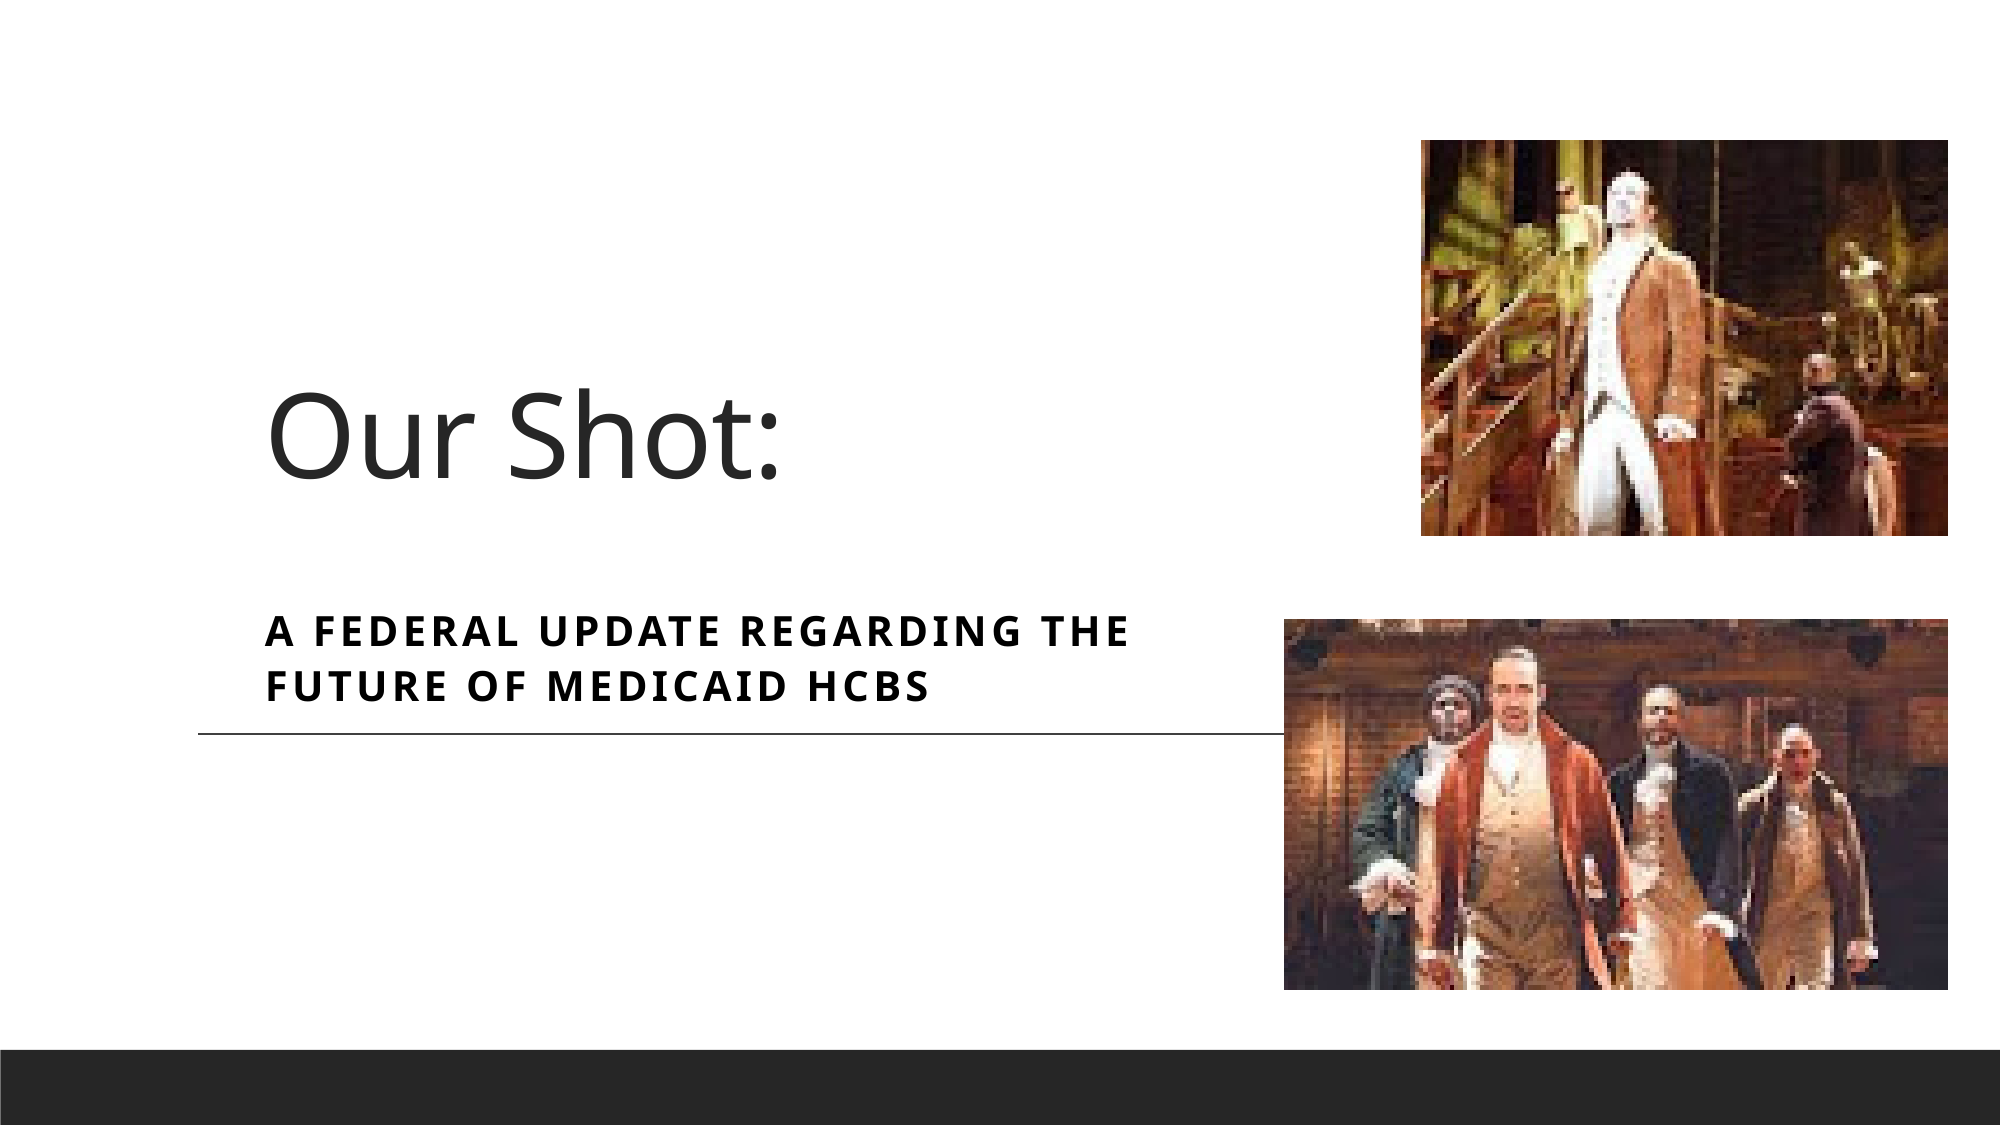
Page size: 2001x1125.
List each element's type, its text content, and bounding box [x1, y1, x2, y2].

picture [1283, 618, 1948, 991]
picture [1420, 139, 1948, 537]
subtitle A Federal Update regarding the Future of Medicaid HCBS [249, 591, 1223, 742]
title Our Shot: [249, 368, 1302, 591]
